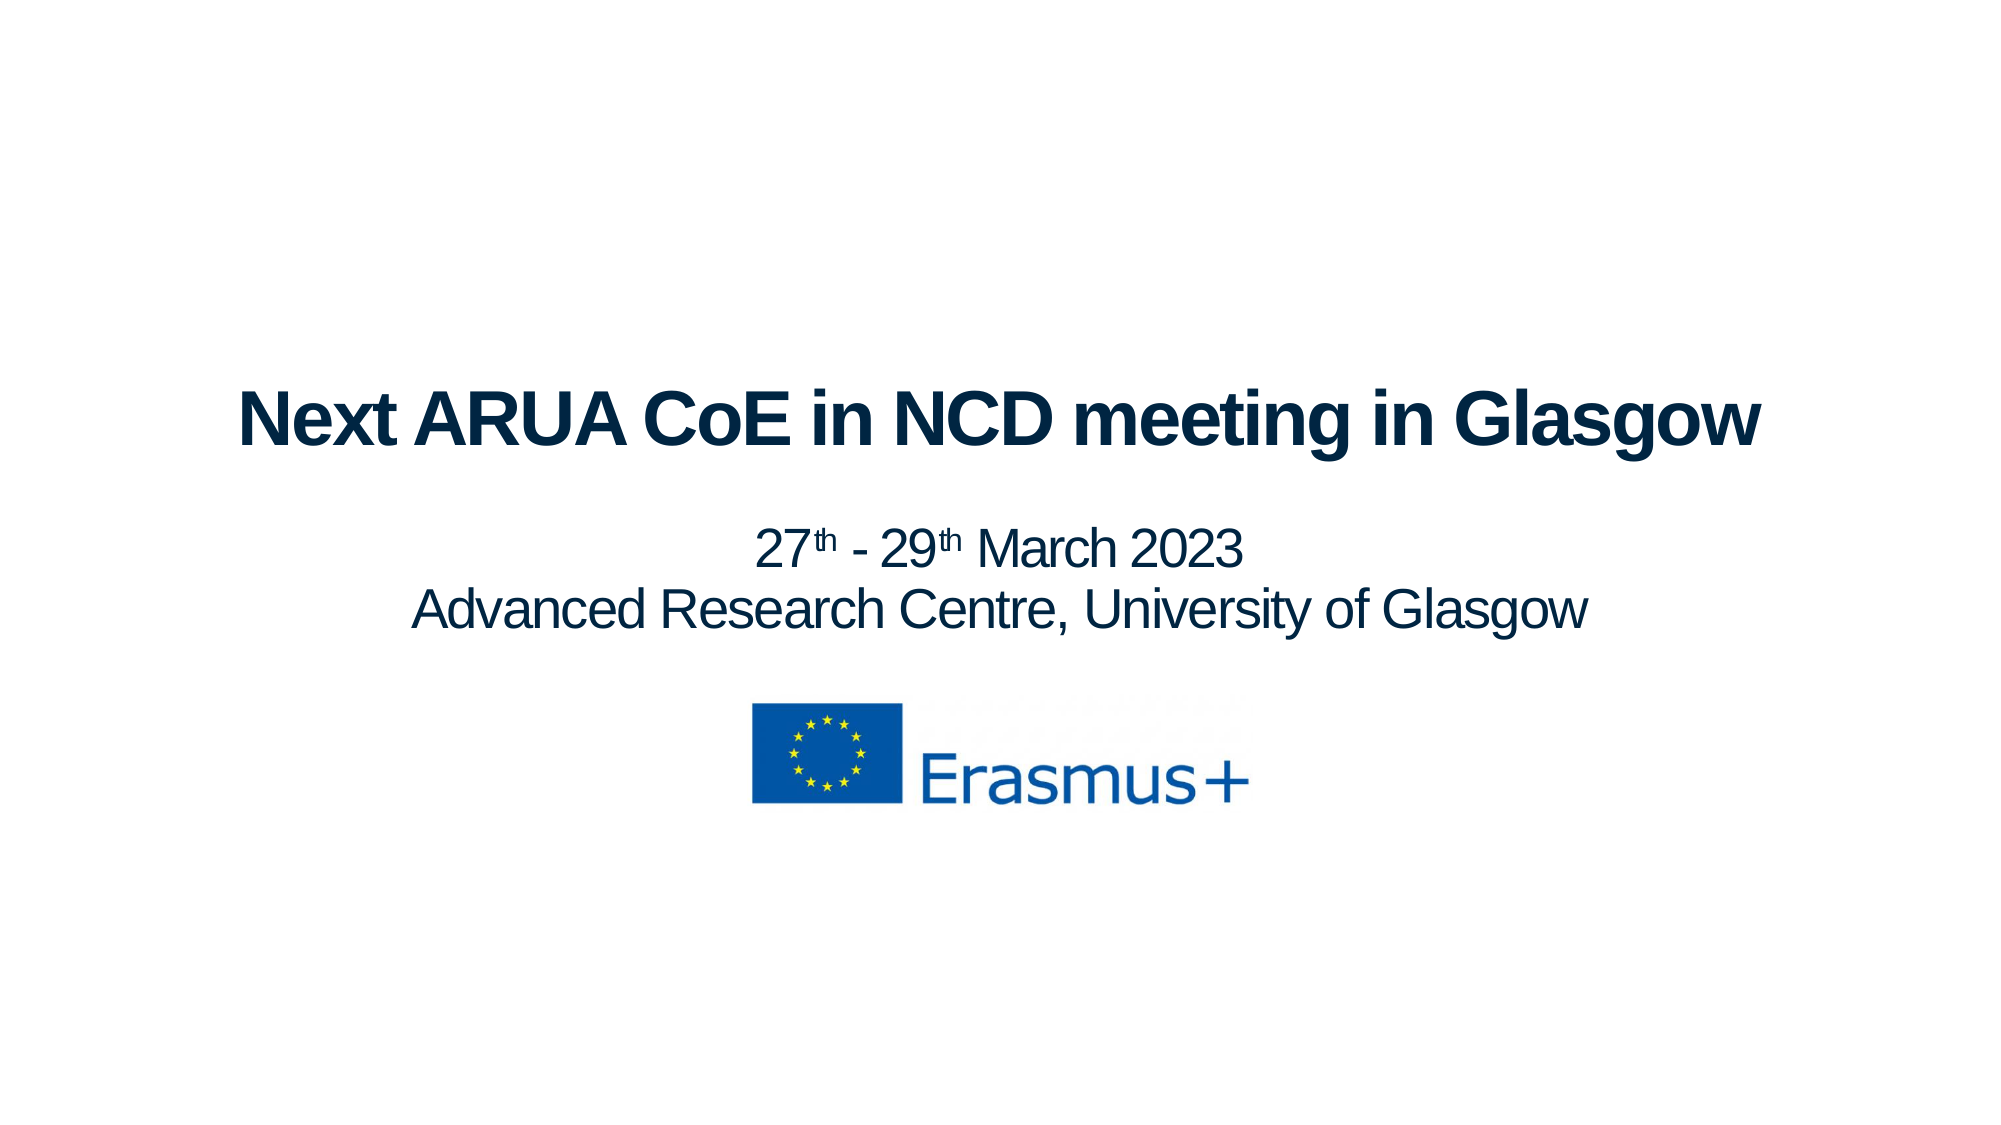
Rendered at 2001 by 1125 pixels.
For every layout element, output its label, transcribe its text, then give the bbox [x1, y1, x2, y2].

picture [747, 694, 1253, 813]
text_box Next ARUA CoE in NCD meeting in Glasgow [220, 371, 1780, 512]
text_box 27th - 29th March 2023 Advanced Research Centre, University of Glasgow [220, 512, 1780, 695]
